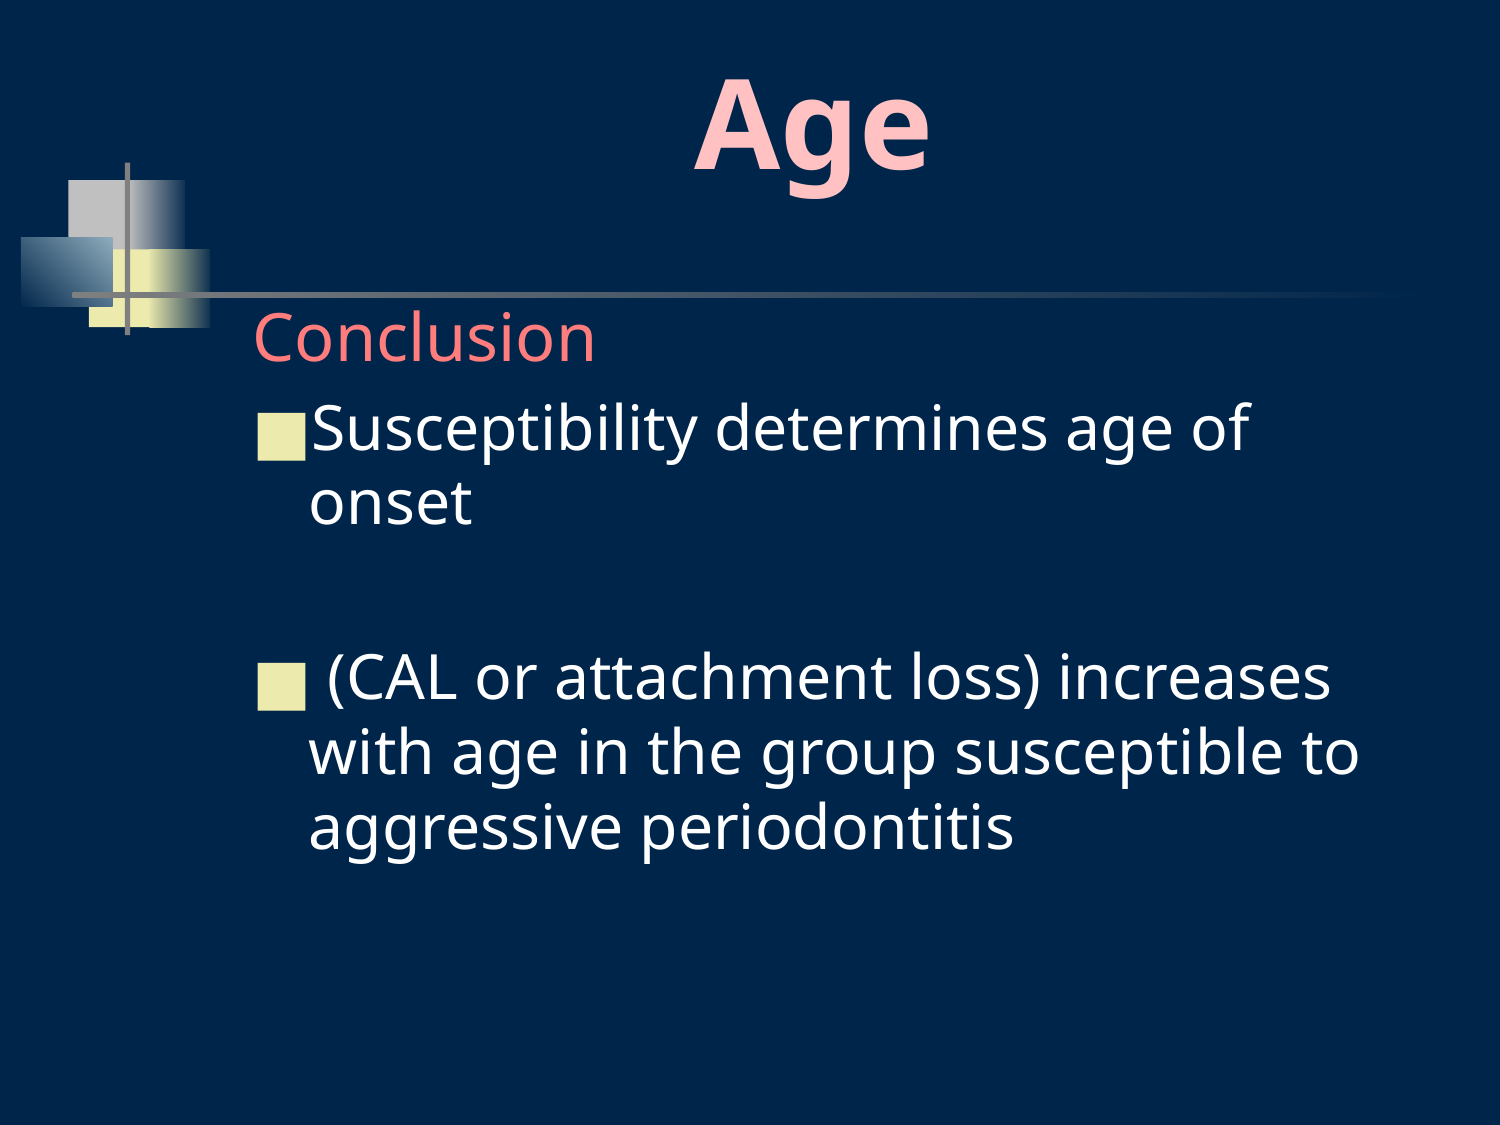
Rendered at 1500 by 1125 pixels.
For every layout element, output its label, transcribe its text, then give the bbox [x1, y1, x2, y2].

list Conclusion Susceptibility determines age of onset (CAL or attachment loss) increases with age in the group susceptible to aggressive periodontitis [237, 287, 1400, 1000]
title Age [174, 75, 1454, 203]
